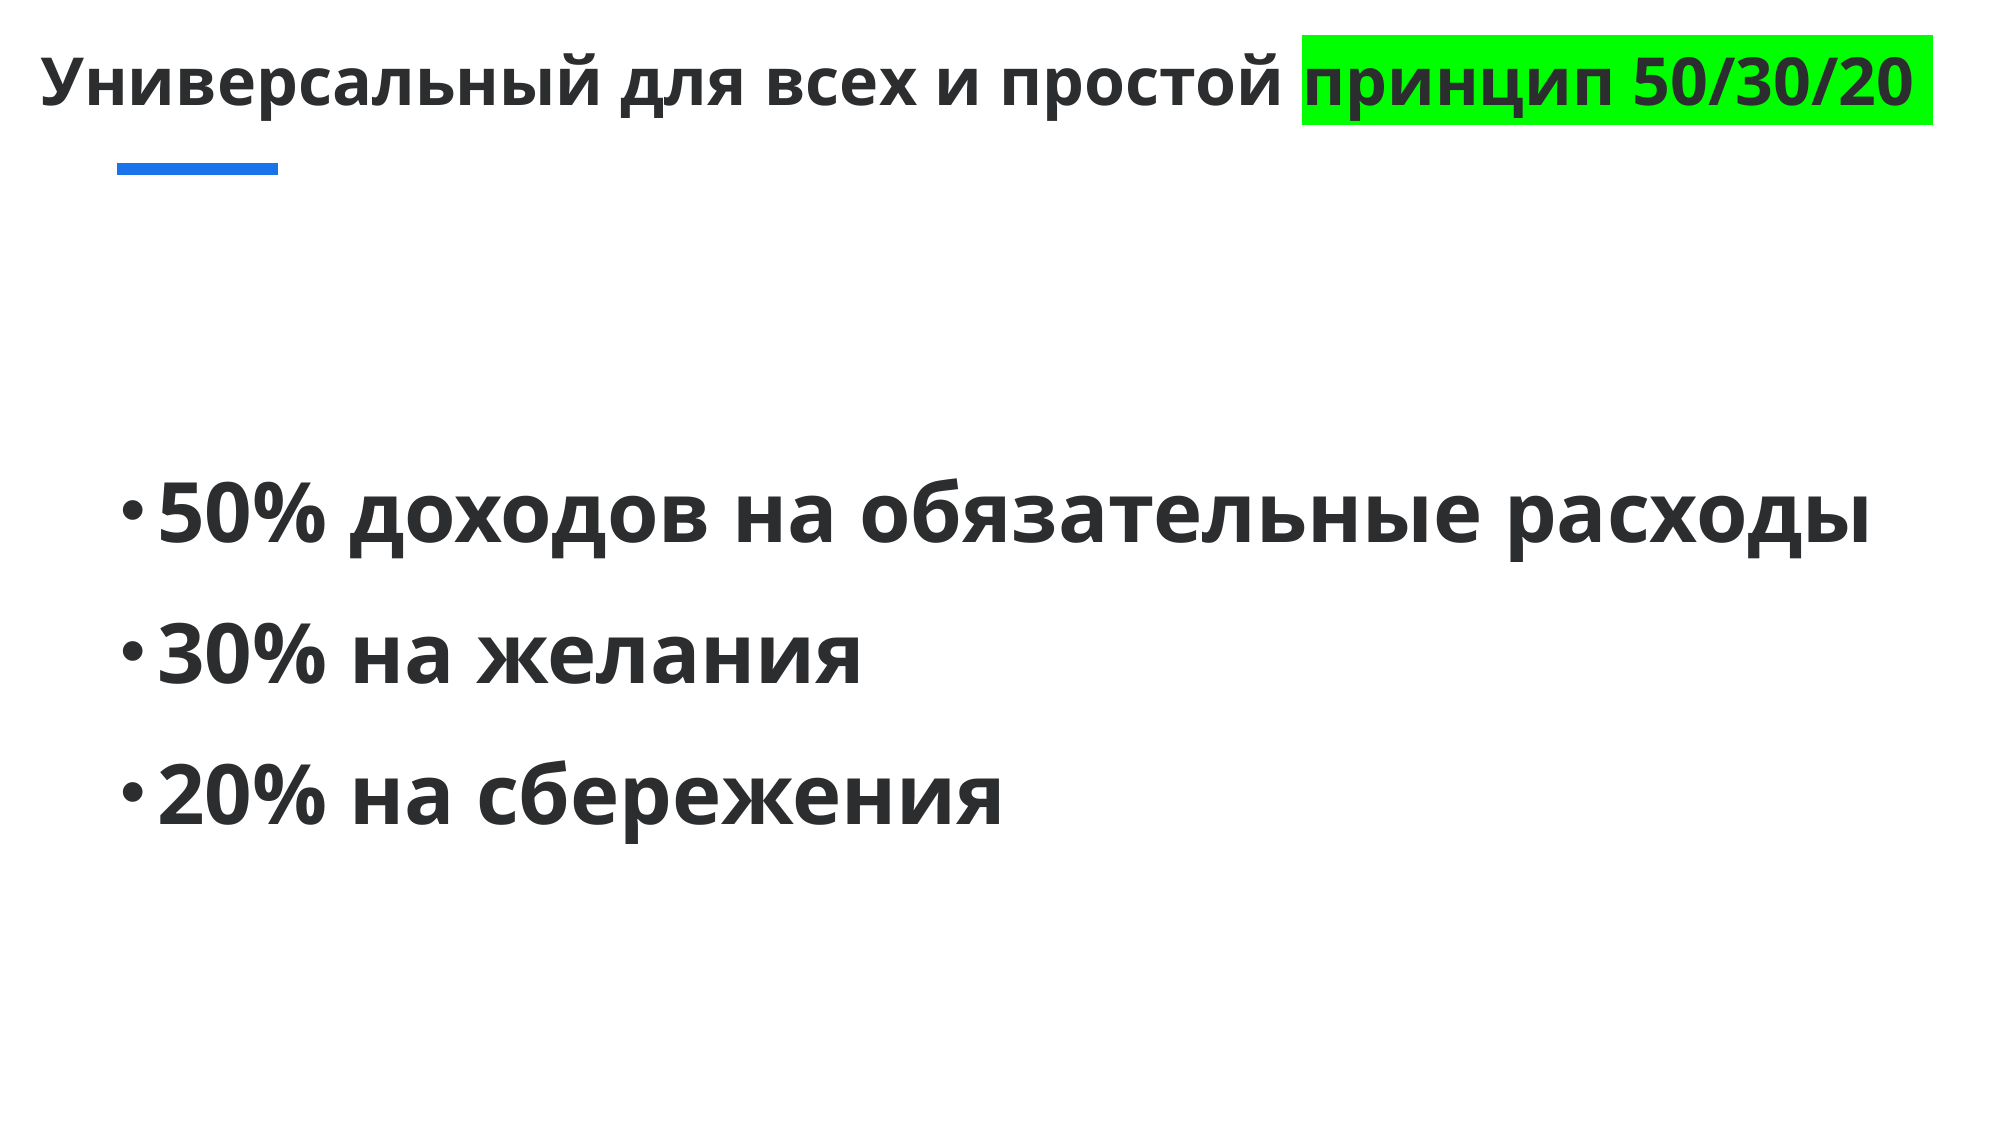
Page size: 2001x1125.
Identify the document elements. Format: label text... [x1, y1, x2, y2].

title Универсальный для всех и простой принцип 50/30/20 [0, 31, 1966, 318]
list 50% доходов на обязательные расходы 30% на желания 20% на сбережения [105, 431, 1892, 1017]
